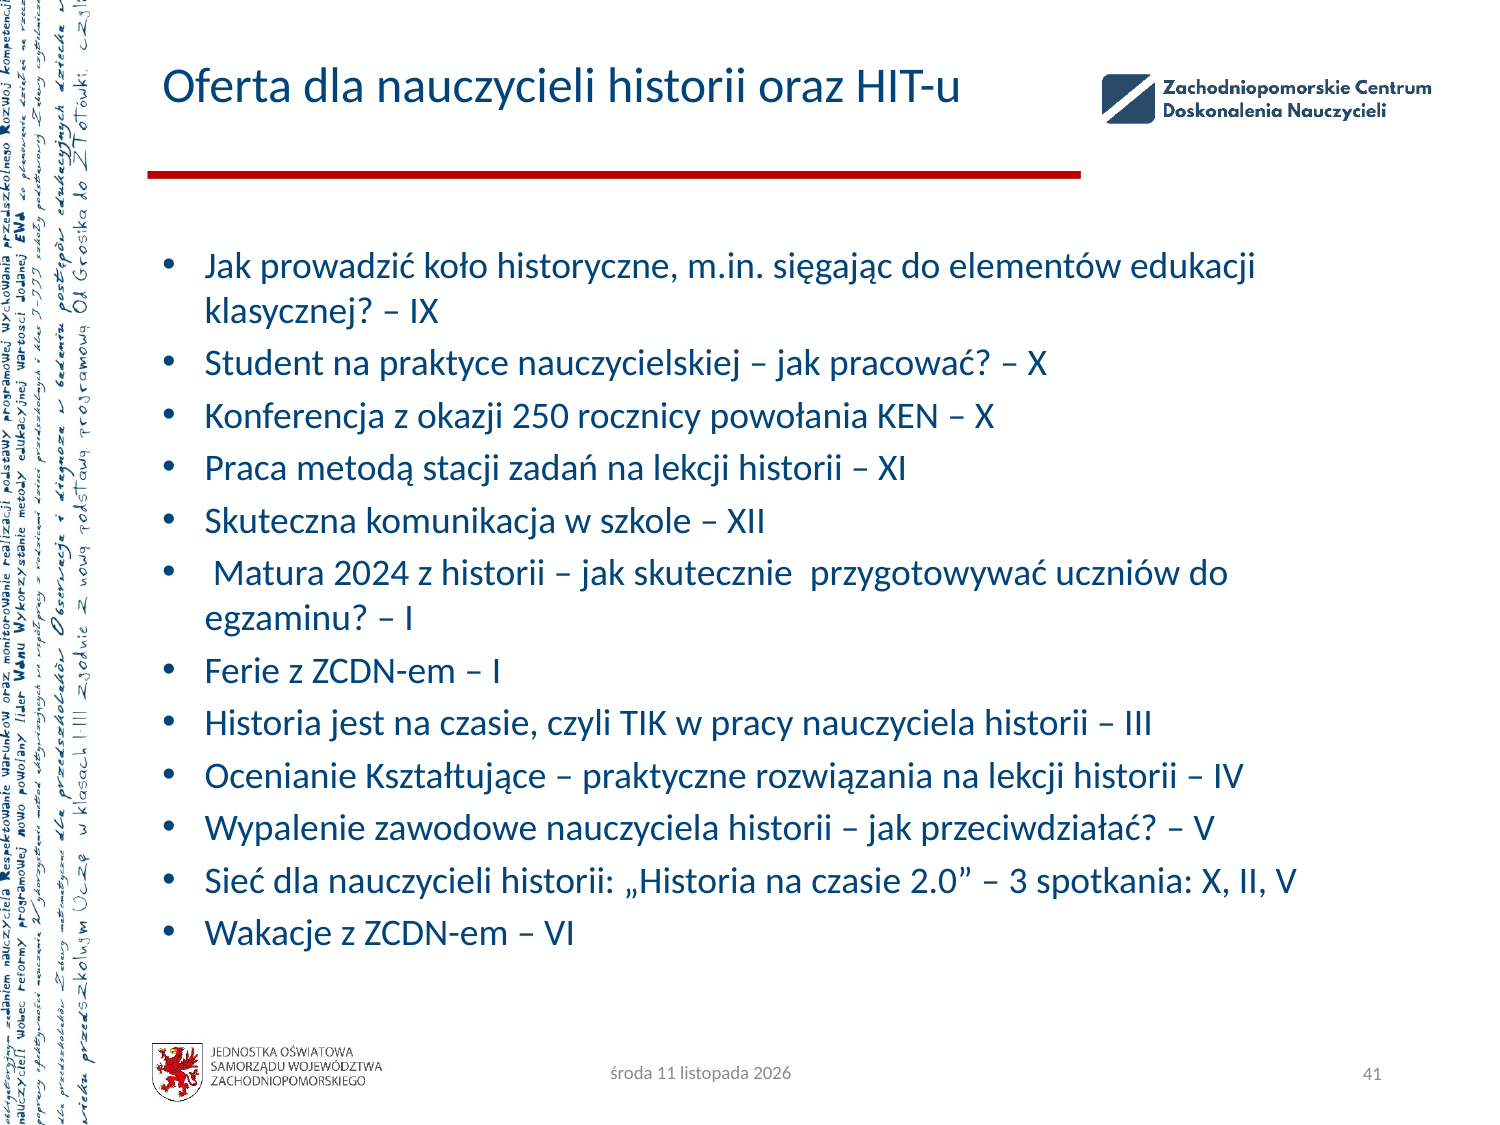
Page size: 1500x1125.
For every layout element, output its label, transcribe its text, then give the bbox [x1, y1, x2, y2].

slide_number czwartek, 5 października 2023 [532, 1041, 870, 1102]
picture [135, 1027, 393, 1117]
title Oferta dla nauczycieli historii oraz HIT-u [147, 45, 1081, 149]
picture [1081, 48, 1460, 149]
picture [0, 0, 96, 1125]
list Jak prowadzić koło historyczne, m.in. sięgając do elementów edukacji klasycznej? – IX Student na praktyce nauczycielskiej – jak pracować? – X Konferencja z okazji 250 rocznicy powołania KEN – X Praca metodą stacji zadań na lekcji historii – XI Skuteczna komunikacja w szkole – XII Matura 2024 z historii – jak skutecznie przygotowywać uczniów do egzaminu? – I Ferie z ZCDN-em – I Historia jest na czasie, czyli TIK w pracy nauczyciela historii – III Ocenianie Kształtujące – praktyczne rozwiązania na lekcji historii – IV Wypalenie zawodowe nauczyciela historii – jak przeciwdziałać? – V Sieć dla nauczycieli historii: „Historia na czasie 2.0” – 3 spotkania: X, II, V Wakacje z ZCDN-em – VI [147, 233, 1414, 976]
slide_number 41 [1059, 1042, 1397, 1103]
